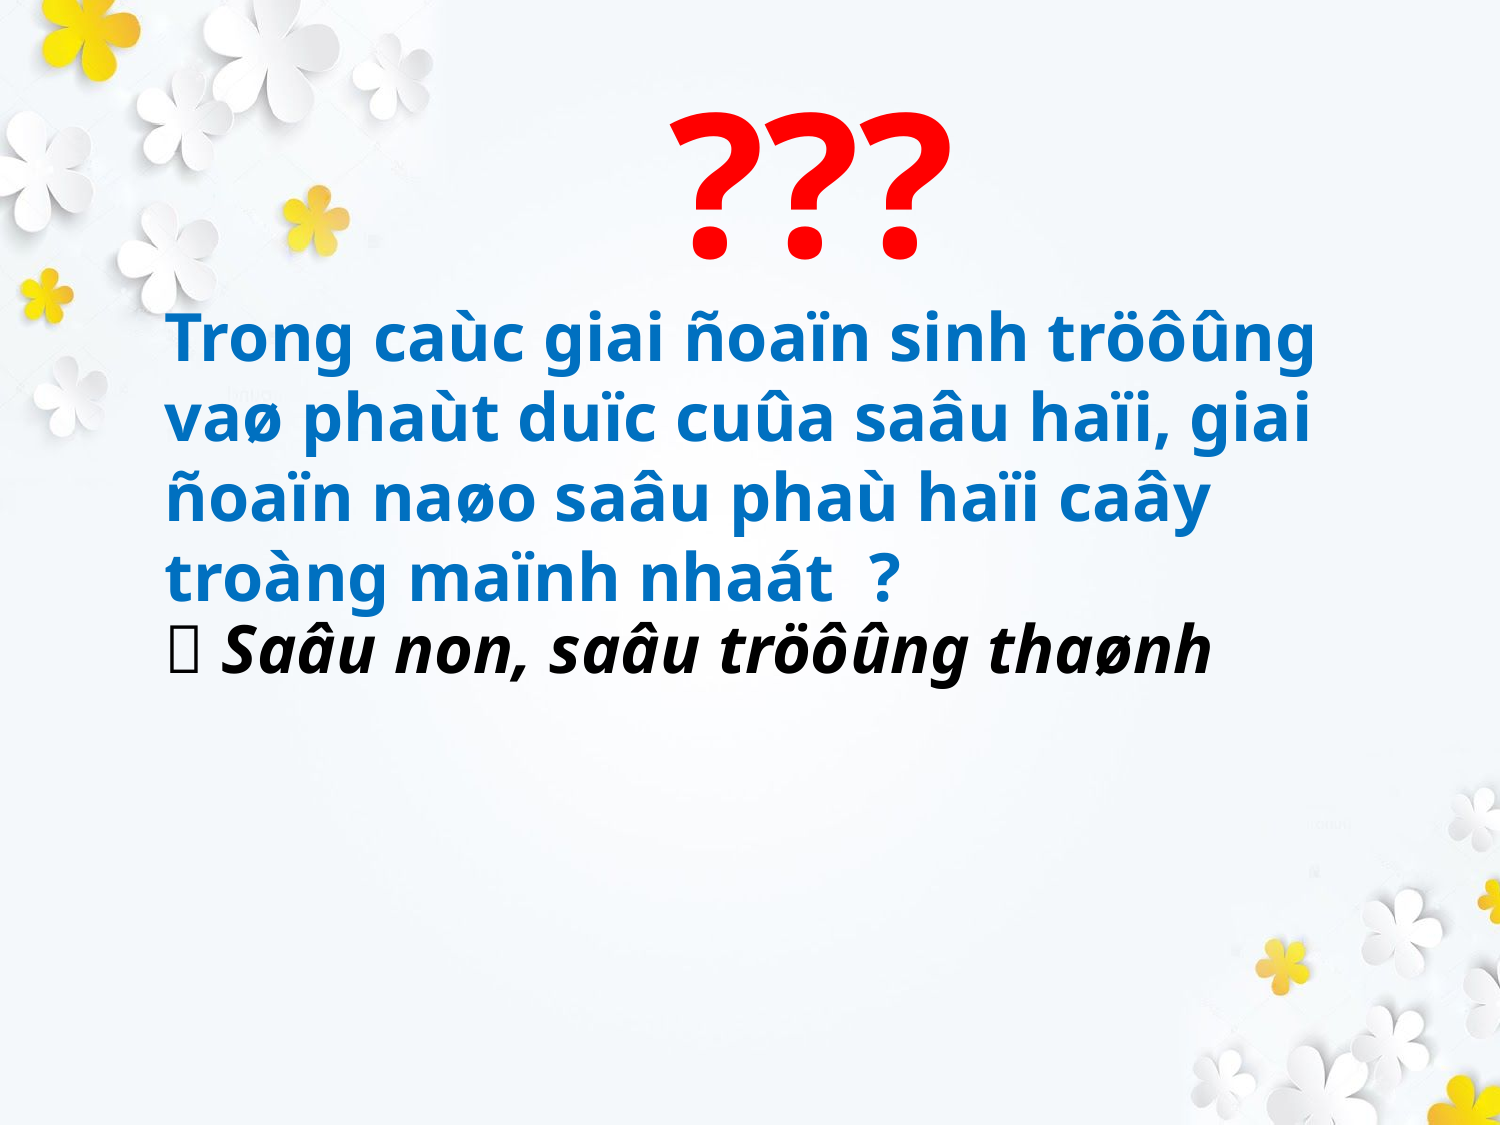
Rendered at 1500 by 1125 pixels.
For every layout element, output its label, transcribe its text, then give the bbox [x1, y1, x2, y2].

text_box  Saâu non, saâu tröôûng thaønh [149, 599, 1396, 695]
picture [0, 0, 1500, 1125]
text_box Trong caùc giai ñoaïn sinh tröôûng vaø phaùt duïc cuûa saâu haïi, giai ñoaïn naøo saâu phaù haïi caây troàng maïnh nhaát ? [149, 287, 1396, 599]
text_box ??? [549, 49, 1075, 305]
